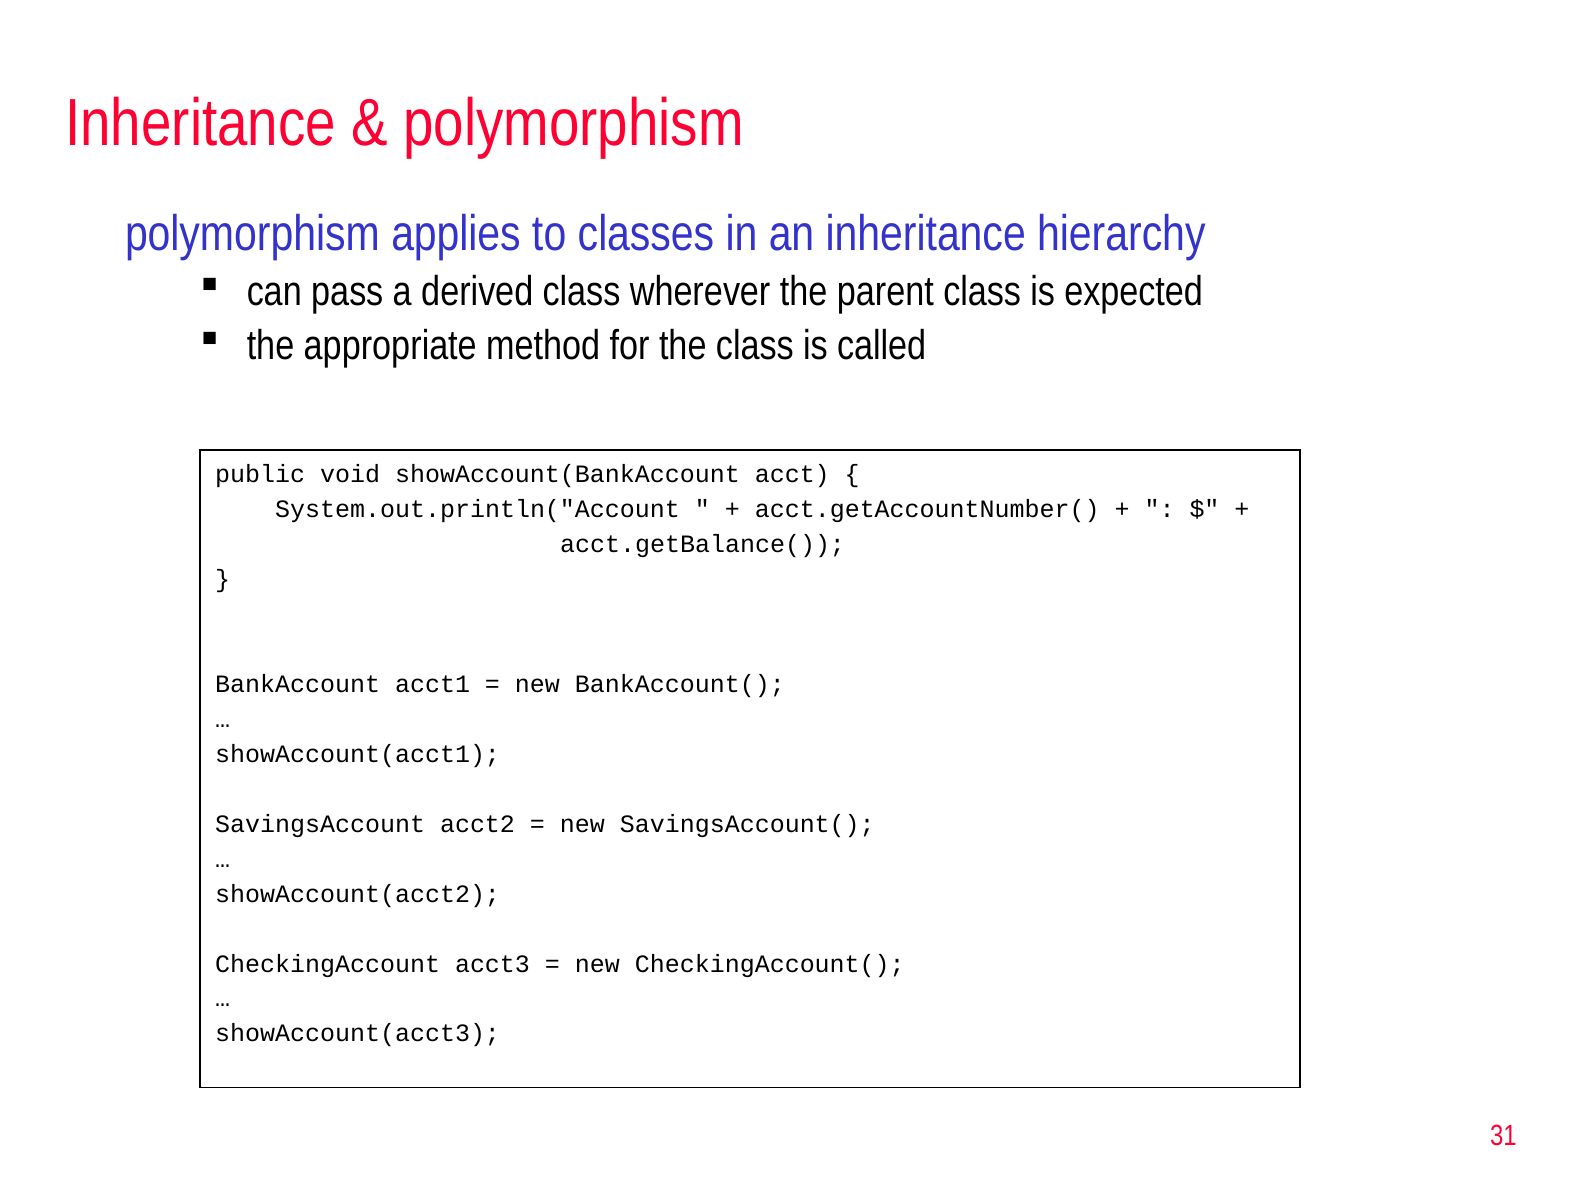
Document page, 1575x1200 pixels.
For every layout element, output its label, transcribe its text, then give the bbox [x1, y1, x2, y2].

title Inheritance & polymorphism [50, 62, 1538, 175]
text_box polymorphism applies to classes in an inheritance hierarchy can pass a derived class wherever the parent class is expected the appropriate method for the class is called [109, 200, 1538, 375]
slide_number 31 [1203, 1092, 1532, 1174]
text_box public void showAccount(BankAccount acct) { System.out.println("Account " + acct.getAccountNumber() + ": $" + acct.getBalance()); } BankAccount acct1 = new BankAccount(); … showAccount(acct1); SavingsAccount acct2 = new SavingsAccount(); … showAccount(acct2); CheckingAccount acct3 = new CheckingAccount(); … showAccount(acct3); [200, 450, 1300, 1088]
